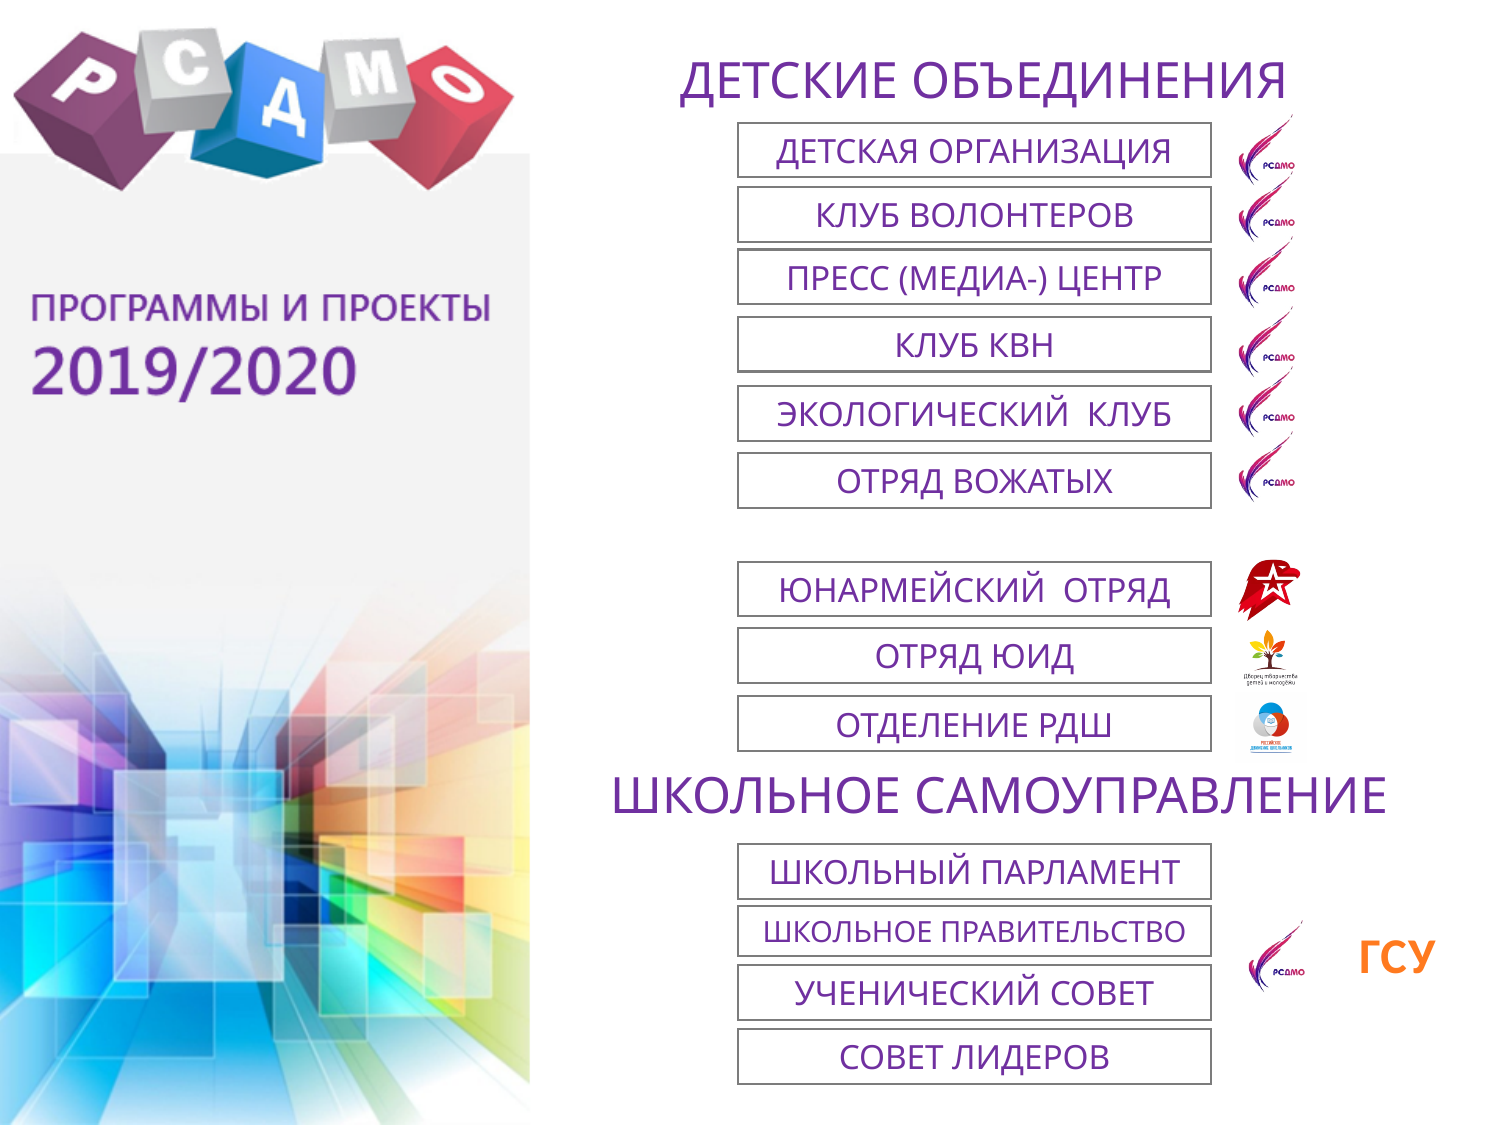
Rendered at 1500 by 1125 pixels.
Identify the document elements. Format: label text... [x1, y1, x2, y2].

text_box ДЕТСКАЯ ОРГАНИЗАЦИЯ [737, 122, 1212, 178]
text_box КЛУБ КВН [737, 316, 1212, 373]
text_box УЧЕНИЧЕСКИЙ СОВЕТ [737, 964, 1212, 1021]
text_box ШКОЛЬНОЕ ПРАВИТЕЛЬСТВО [737, 926, 1212, 957]
text_box ГСУ [1333, 916, 1461, 992]
text_box ПРЕСС (МЕДИА-) ЦЕНТР [737, 248, 1212, 305]
text_box ШКОЛЬНОЕ САМОУПРАВЛЕНИЕ [500, 669, 1498, 926]
text_box СОВЕТ ЛИДЕРОВ [737, 1028, 1212, 1085]
text_box ОТРЯД ВОЖАТЫХ [737, 452, 1212, 509]
text_box ЭКОЛОГИЧЕСКИЙ КЛУБ [737, 385, 1212, 442]
title ДЕТСКИЕ ОБЪЕДИНЕНИЯ [486, 0, 1483, 211]
text_box КЛУБ ВОЛОНТЕРОВ [737, 186, 1212, 243]
text_box ЮНАРМЕЙСКИЙ ОТРЯД [737, 561, 1212, 617]
text_box ОТРЯД ЮИД [737, 627, 1212, 669]
picture [0, 0, 1500, 1125]
